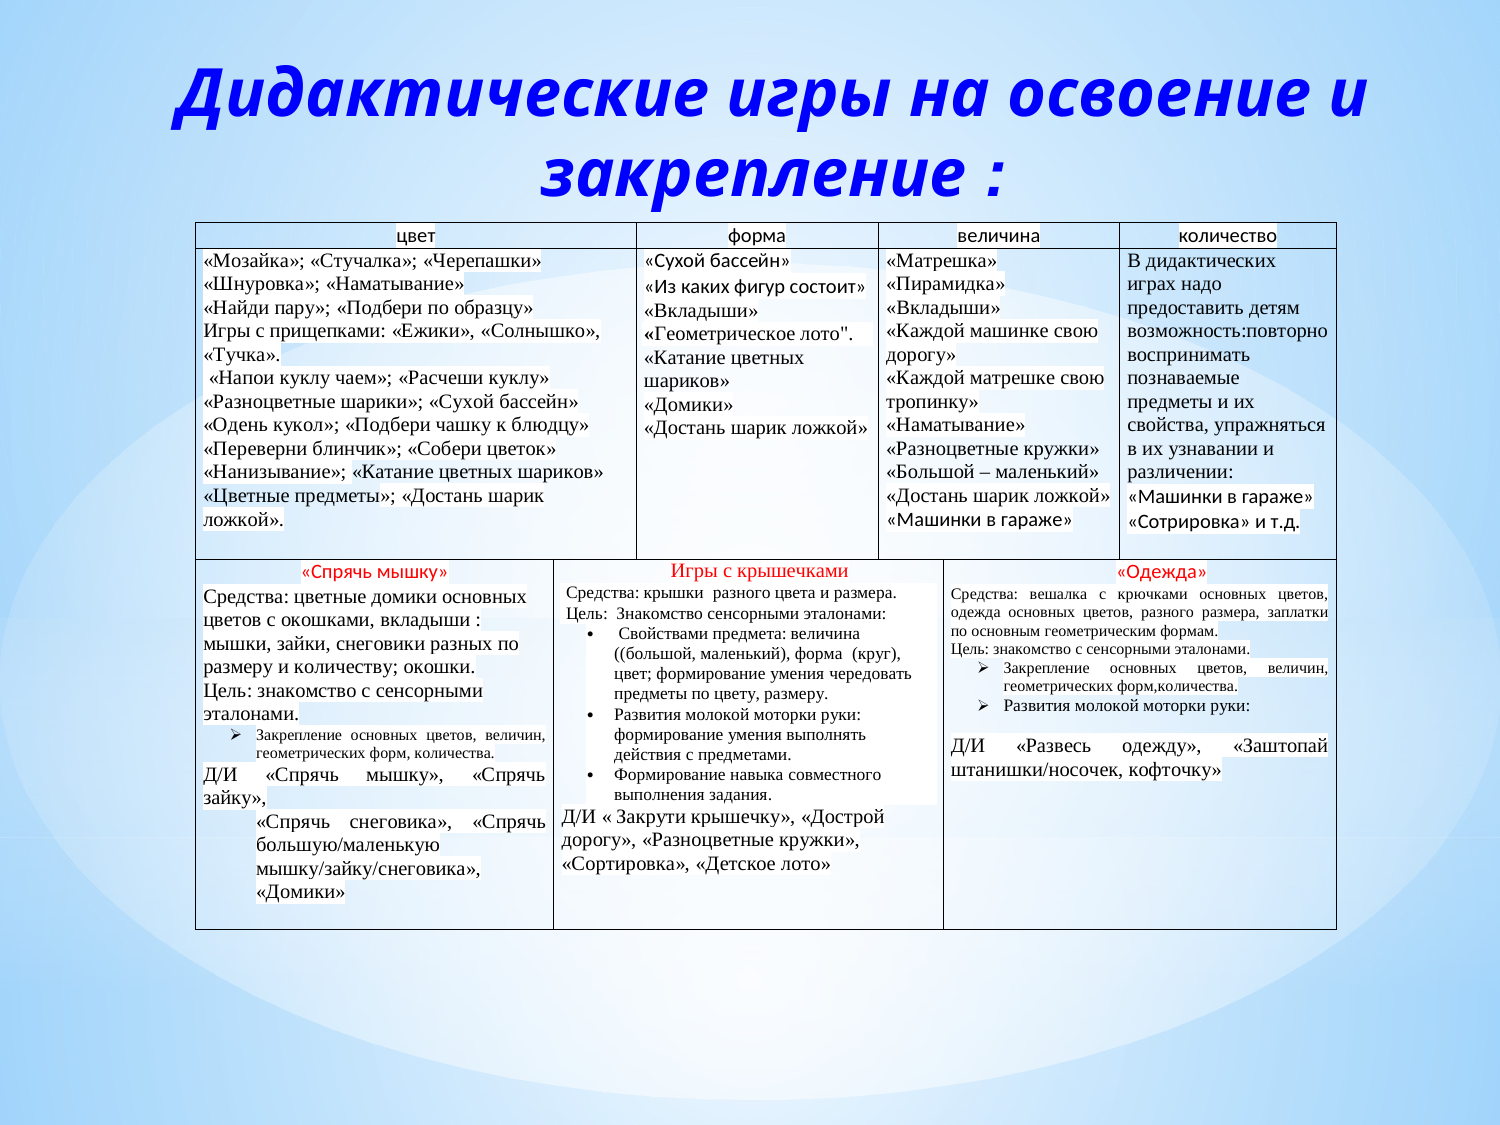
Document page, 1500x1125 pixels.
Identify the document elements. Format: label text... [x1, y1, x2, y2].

text_box Дидактические игры на освоение и закрепление : [88, 42, 1459, 218]
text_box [181, 222, 1351, 968]
